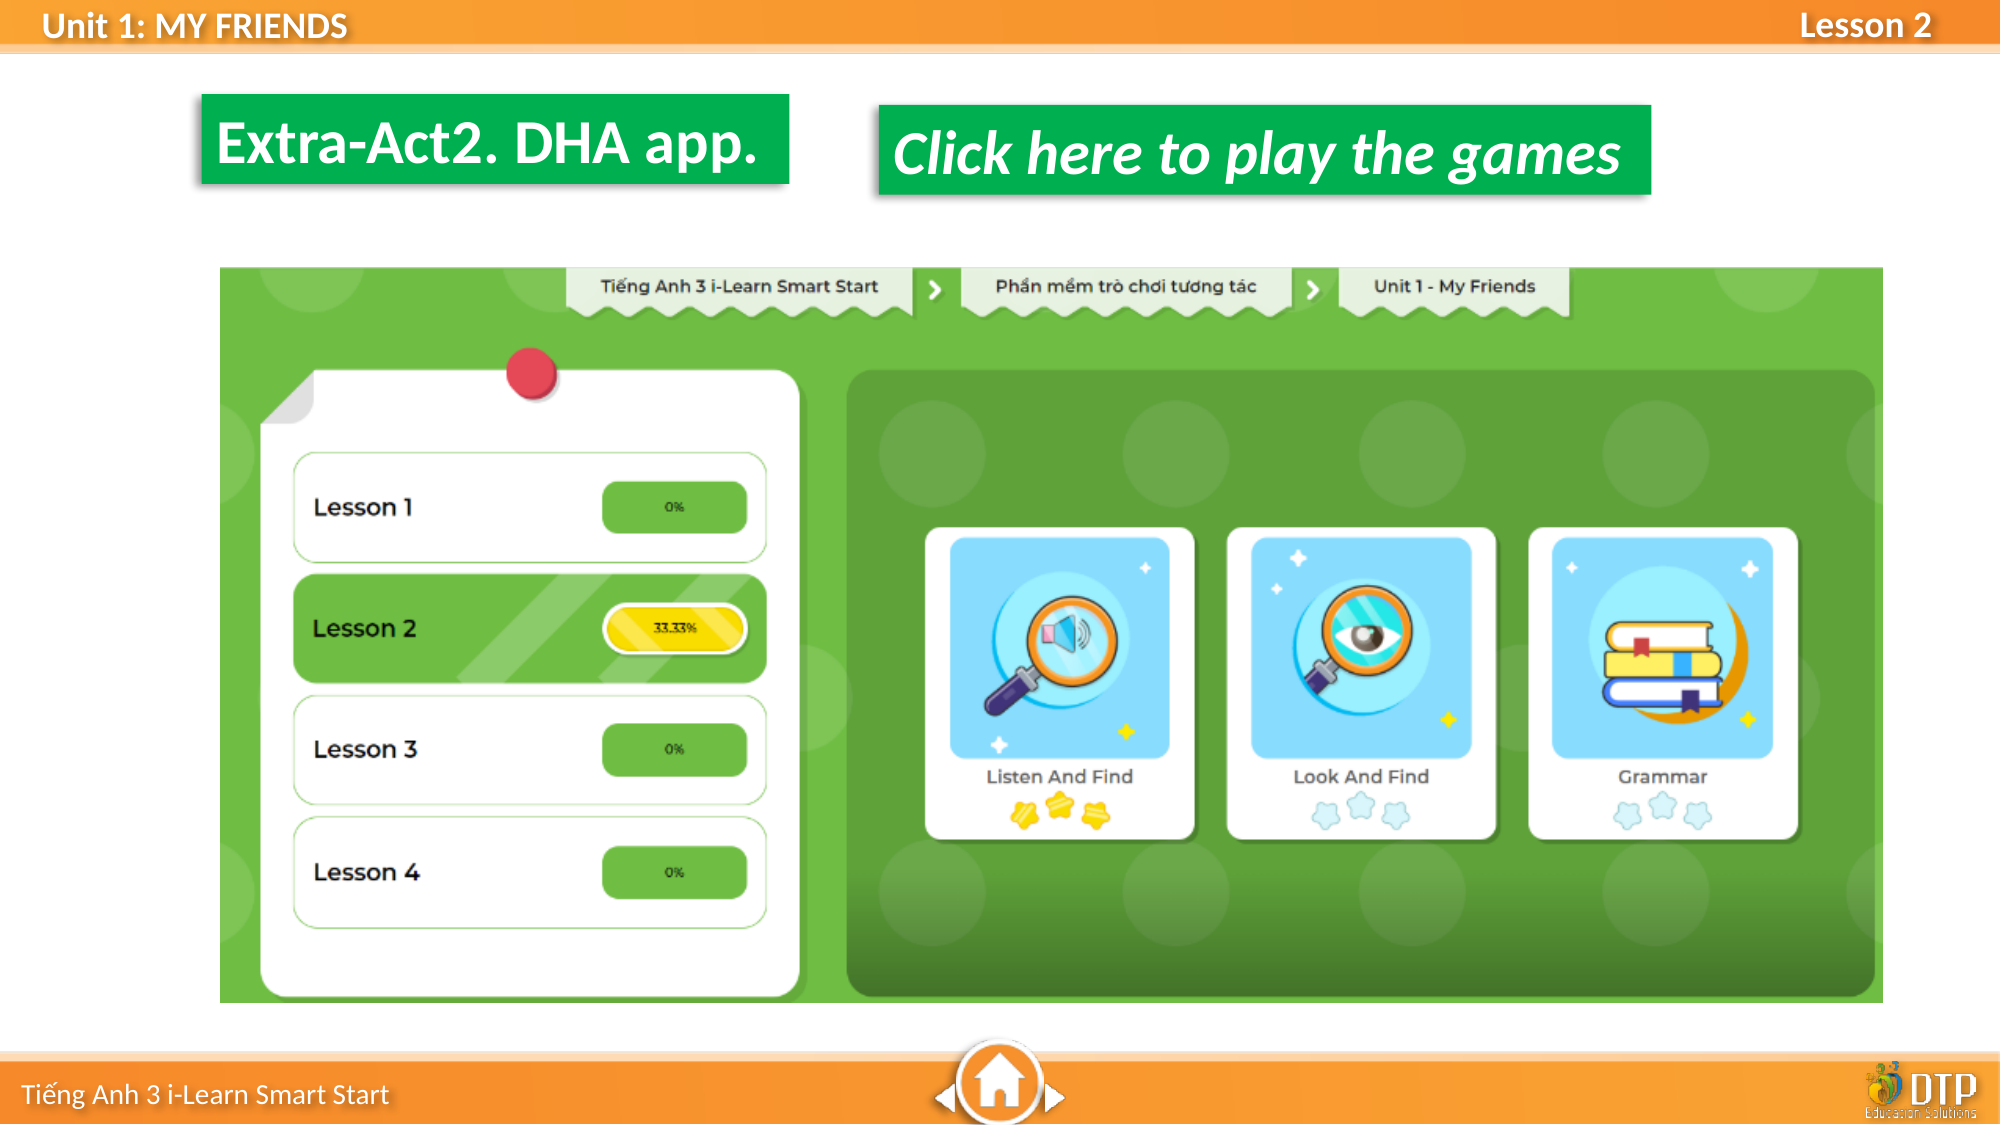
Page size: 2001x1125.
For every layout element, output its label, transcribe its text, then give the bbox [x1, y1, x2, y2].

text_box Extra-Act2. DHA app. [200, 92, 791, 186]
picture [0, 0, 2000, 1125]
text_box Click here to play the games [877, 103, 1654, 197]
